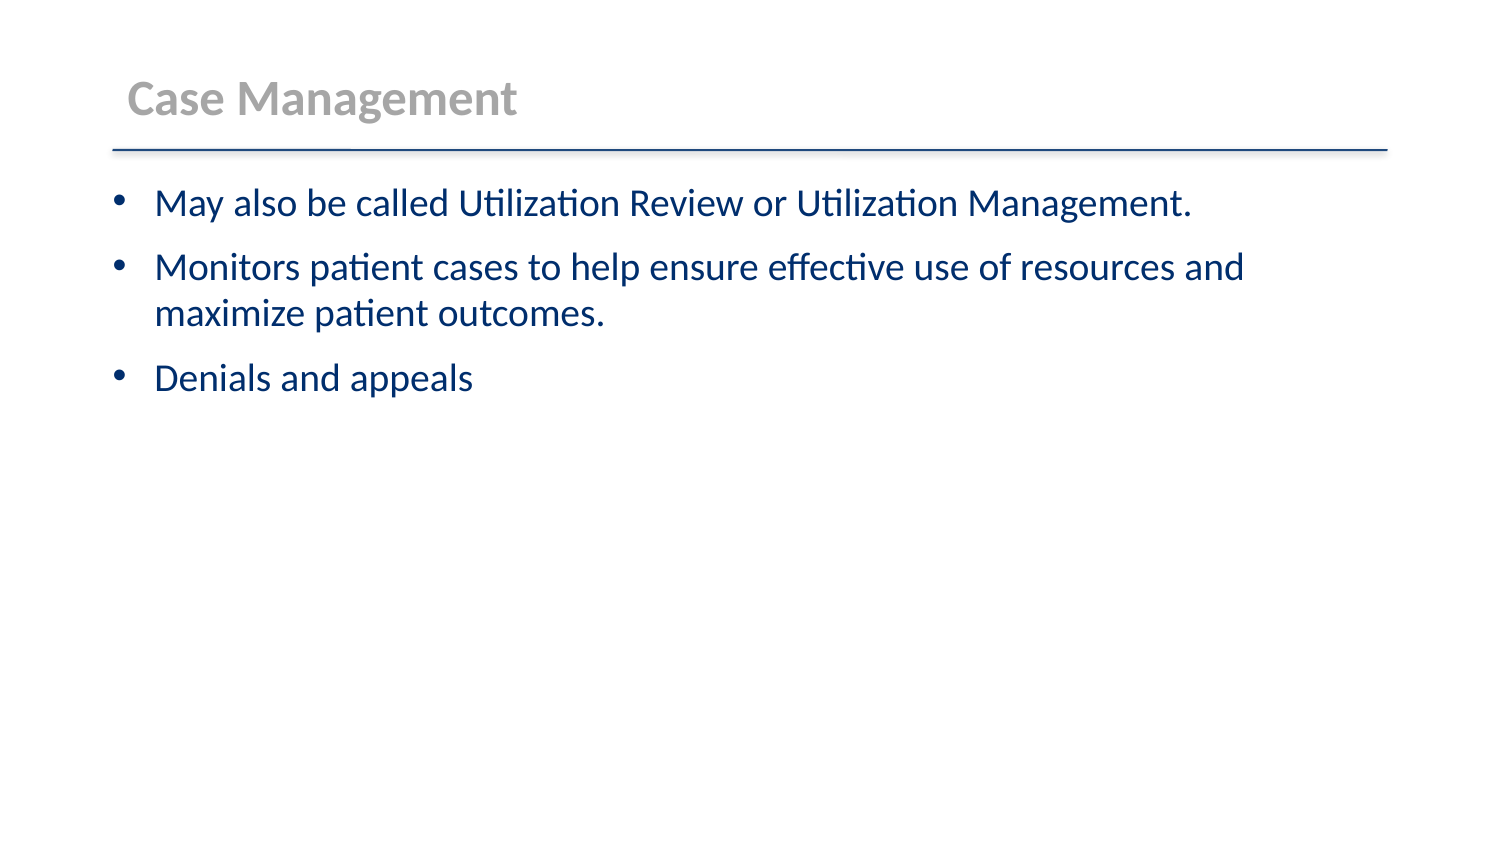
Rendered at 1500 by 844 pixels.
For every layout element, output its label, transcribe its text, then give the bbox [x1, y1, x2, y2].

title Case Management [112, 0, 1388, 150]
list May also be called Utilization Review or Utilization Management. Monitors patient cases to help ensure effective use of resources and maximize patient outcomes. Denials and appeals [112, 178, 1388, 732]
